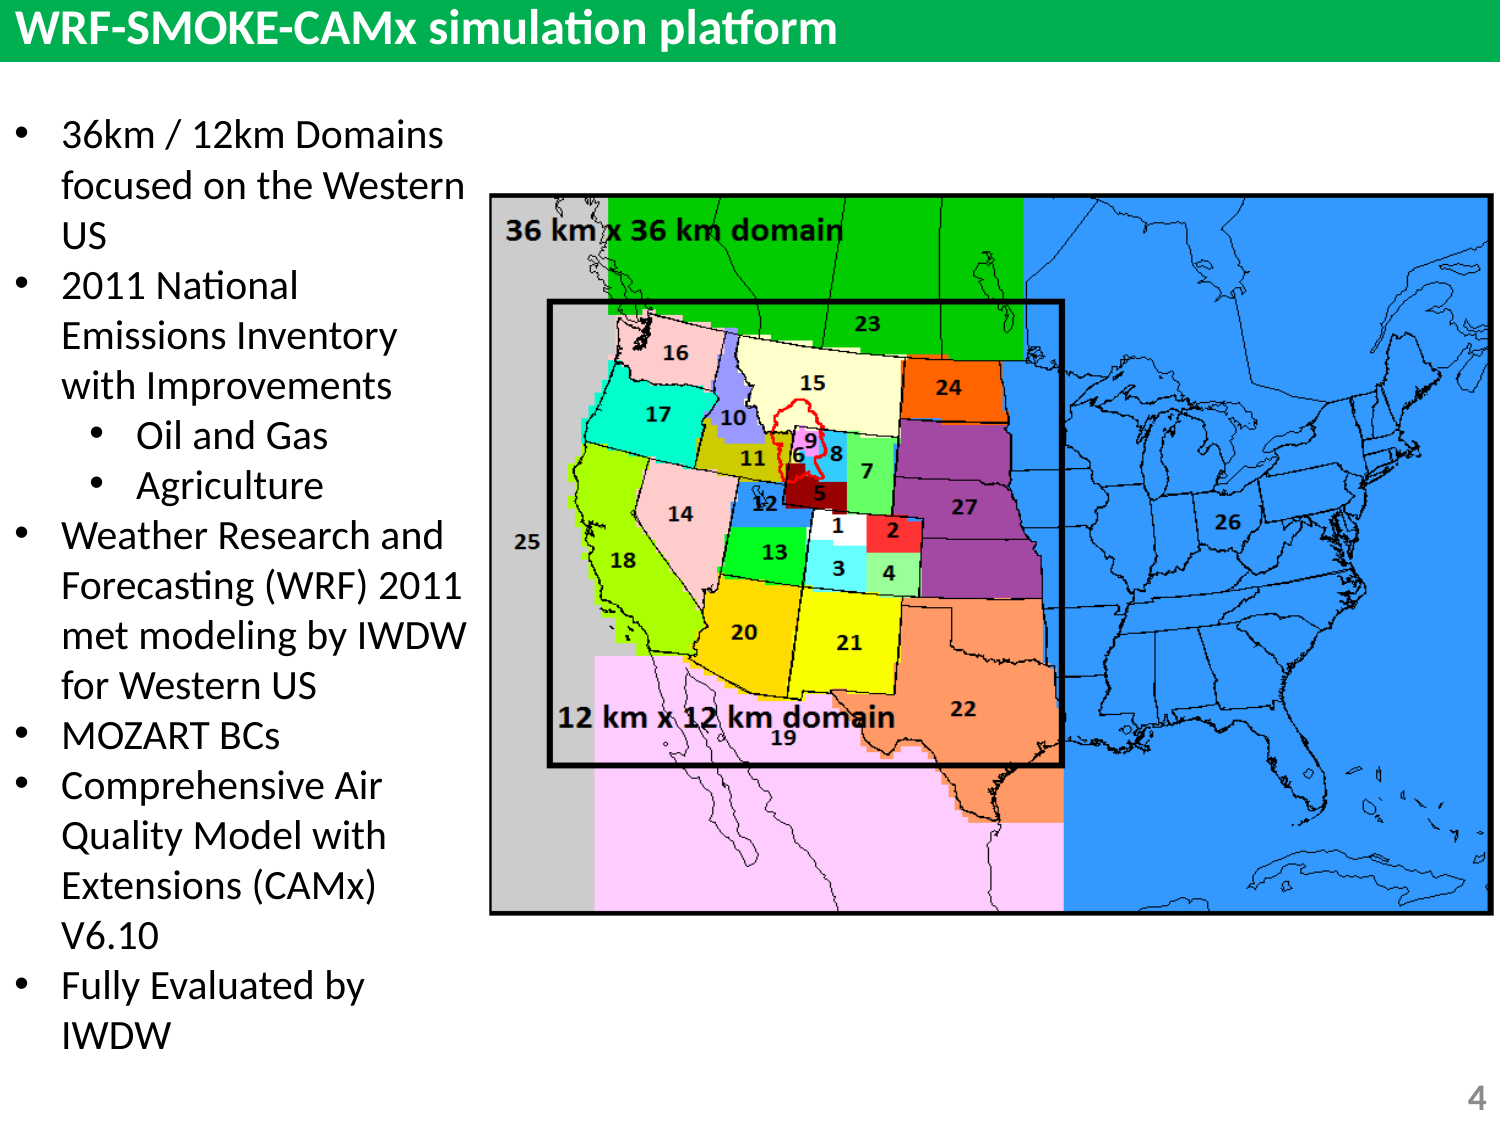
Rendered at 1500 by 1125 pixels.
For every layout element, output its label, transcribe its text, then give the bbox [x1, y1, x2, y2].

text_box WRF-SMOKE-CAMx simulation platform [0, 0, 1500, 62]
picture [482, 184, 1500, 926]
text_box 36km / 12km Domains focused on the Western US 2011 National Emissions Inventory with Improvements Oil and Gas Agriculture Weather Research and Forecasting (WRF) 2011 met modeling by IWDW for Western US MOZART BCs Comprehensive Air Quality Model with Extensions (CAMx) V6.10 Fully Evaluated by IWDW [0, 99, 483, 1066]
slide_number 4 [1151, 1065, 1500, 1125]
